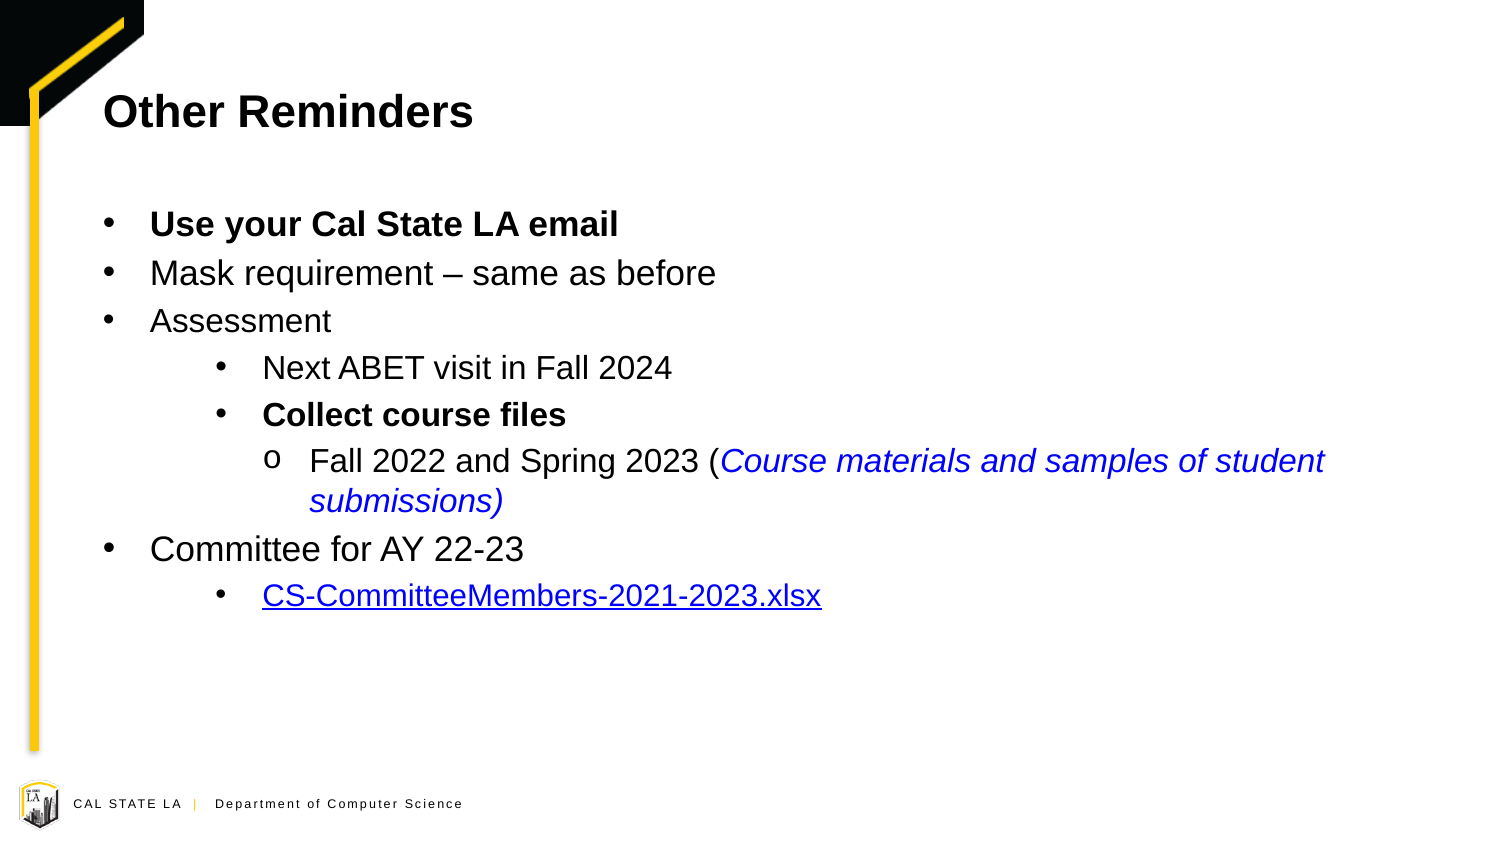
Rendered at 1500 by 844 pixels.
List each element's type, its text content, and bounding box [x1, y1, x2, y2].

list Use your Cal State LA email Mask requirement – same as before Assessment Next ABET visit in Fall 2024 Collect course files Fall 2022 and Spring 2023 (Course materials and samples of student submissions) Committee for AY 22-23 CS-CommitteeMembers-2021-2023.xlsx [87, 193, 1424, 751]
picture [0, 0, 144, 126]
title Other Reminders [87, 38, 1424, 180]
picture [13, 774, 66, 831]
